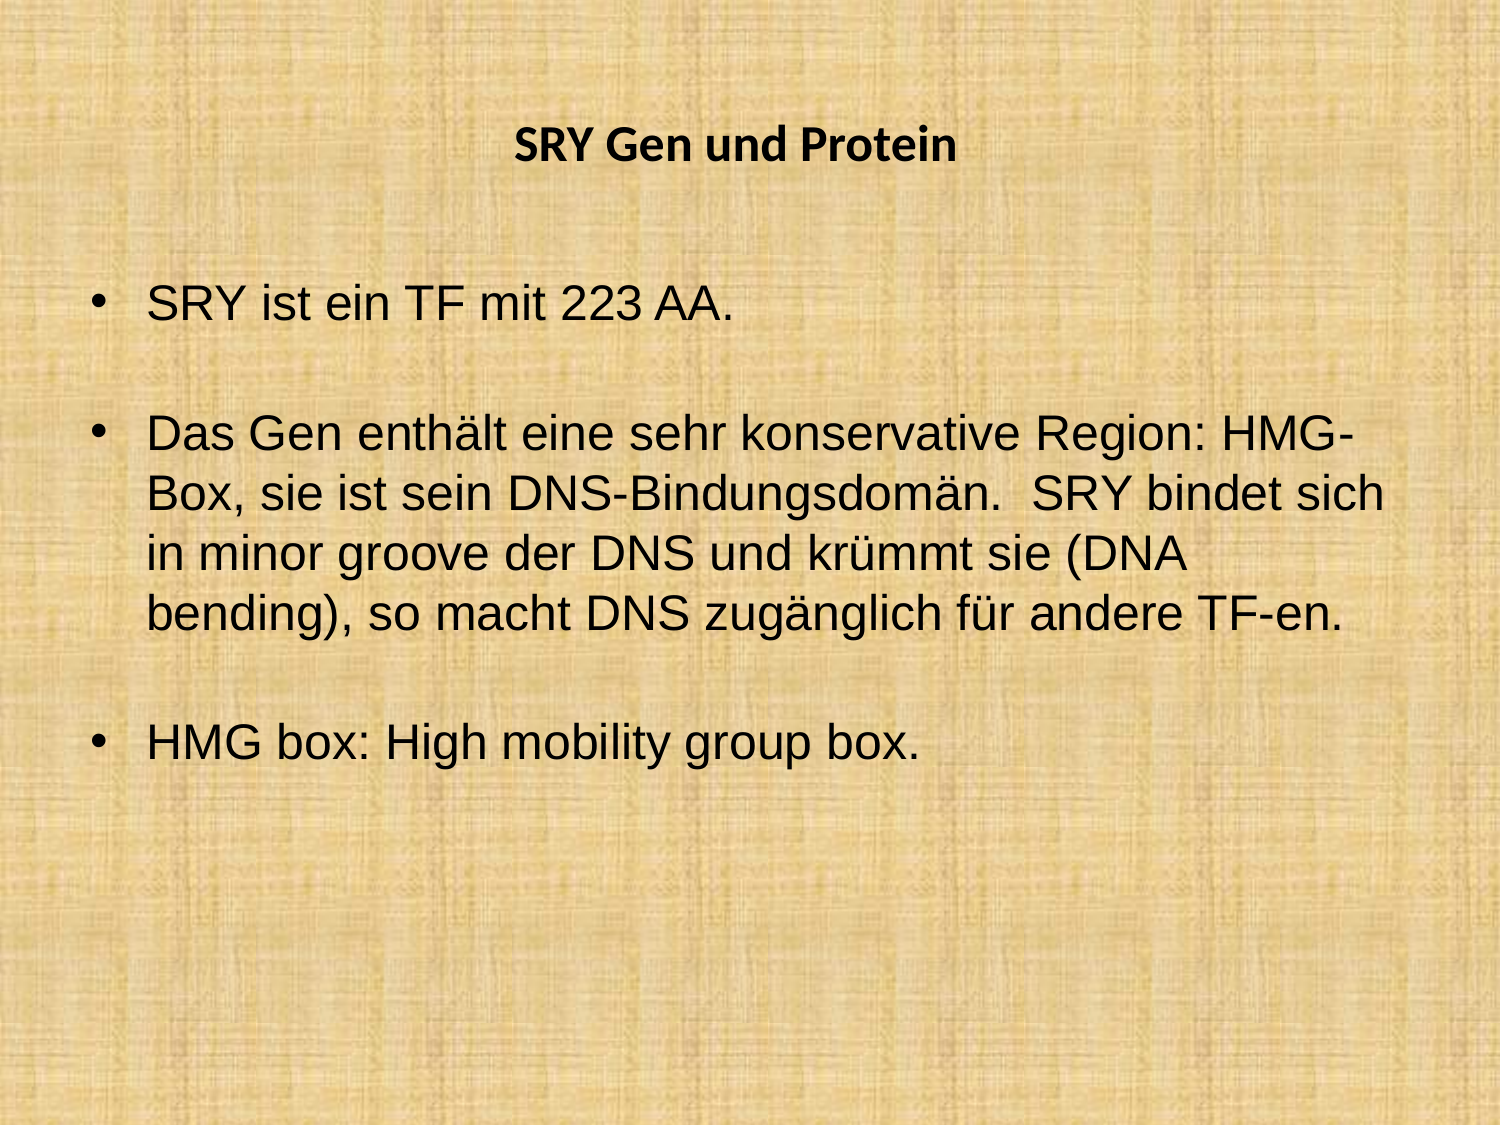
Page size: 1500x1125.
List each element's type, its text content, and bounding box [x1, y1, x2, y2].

picture [0, 0, 1500, 1125]
list SRY ist ein TF mit 223 AA. Das Gen enthält eine sehr konservative Region: HMG-Box, sie ist sein DNS-Bindungsdomän. SRY bindet sich in minor groove der DNS und krümmt sie (DNA bending), so macht DNS zugänglich für andere TF-en. HMG box: High mobility group box. [75, 262, 1425, 1005]
title SRY Gen und Protein [202, 101, 1270, 180]
